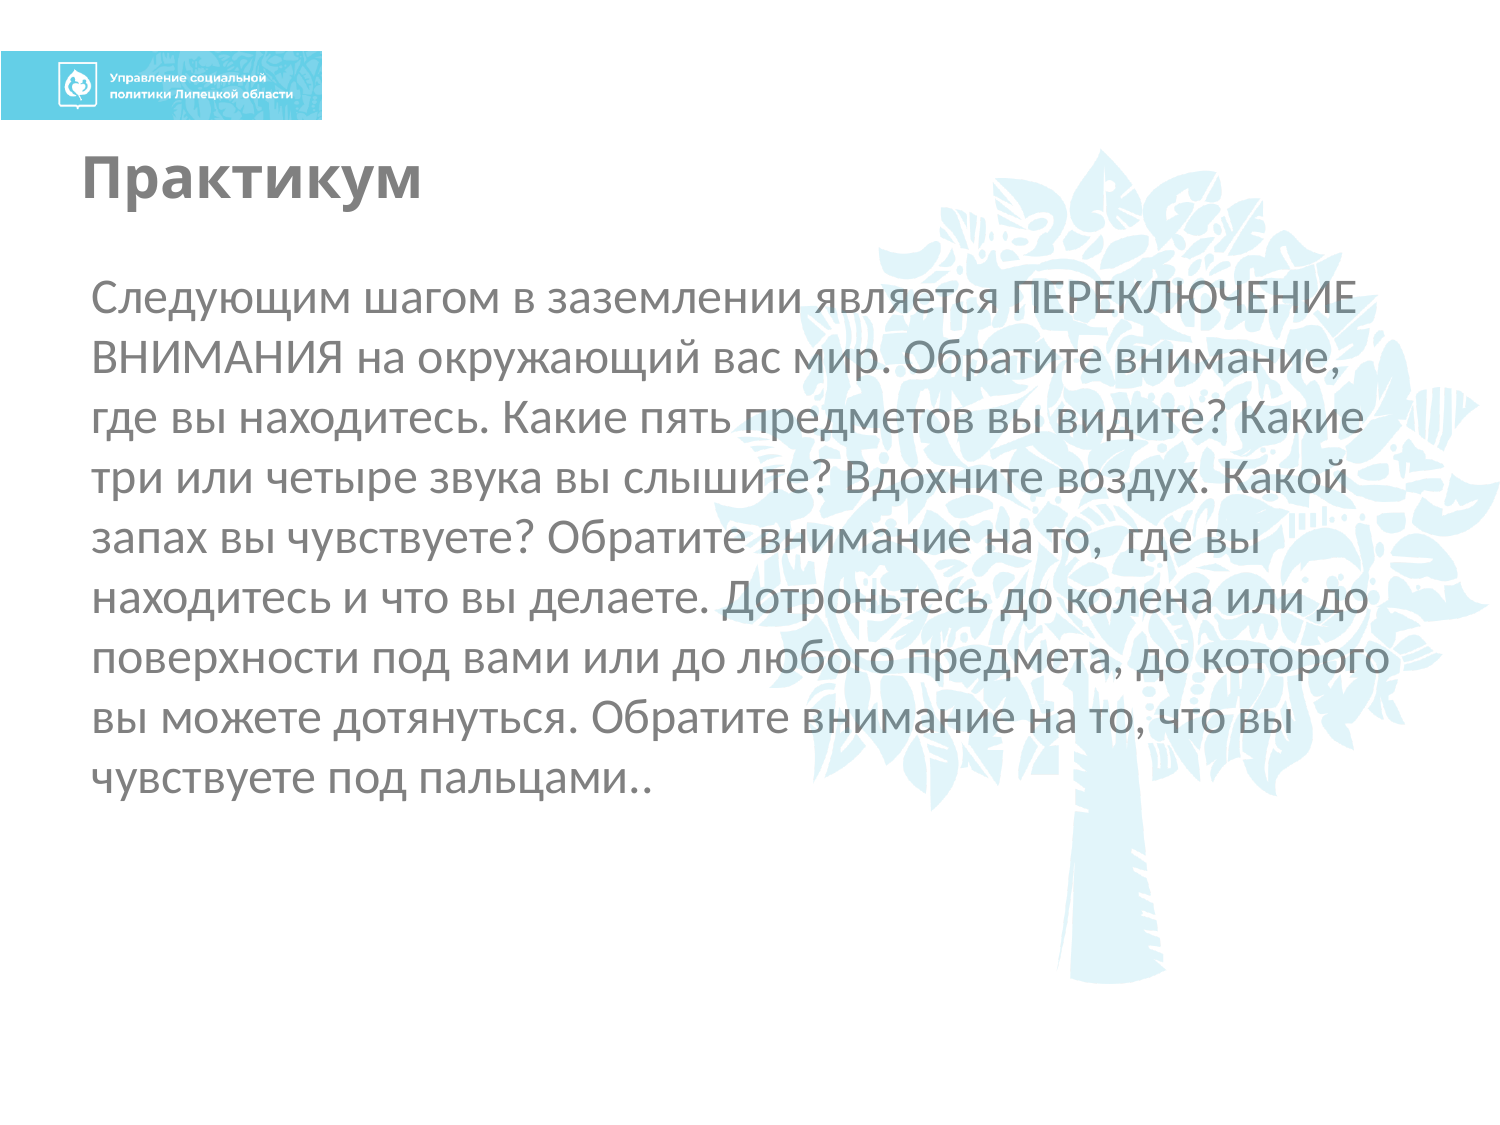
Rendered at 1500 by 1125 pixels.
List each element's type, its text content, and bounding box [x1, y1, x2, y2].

title Практикум [64, 119, 1412, 232]
picture [714, 148, 1500, 985]
picture [1, 50, 322, 121]
list Следующим шагом в заземлении является ПЕРЕКЛЮЧЕНИЕ ВНИМАНИЯ на окружающий вас мир. Обратите внимание, где вы находитесь. Какие пять предметов вы видите? Какие три или четыре звука вы слышите? Вдохните воздух. Какой запах вы чувствуете? Обратите внимание на то, где вы находитесь и что вы делаете. Дотроньтесь до колена или до поверхности под вами или до любого предмета, до которого вы можете дотянуться. Обратите внимание на то, что вы чувствуете под пальцами.. [76, 255, 1412, 1066]
